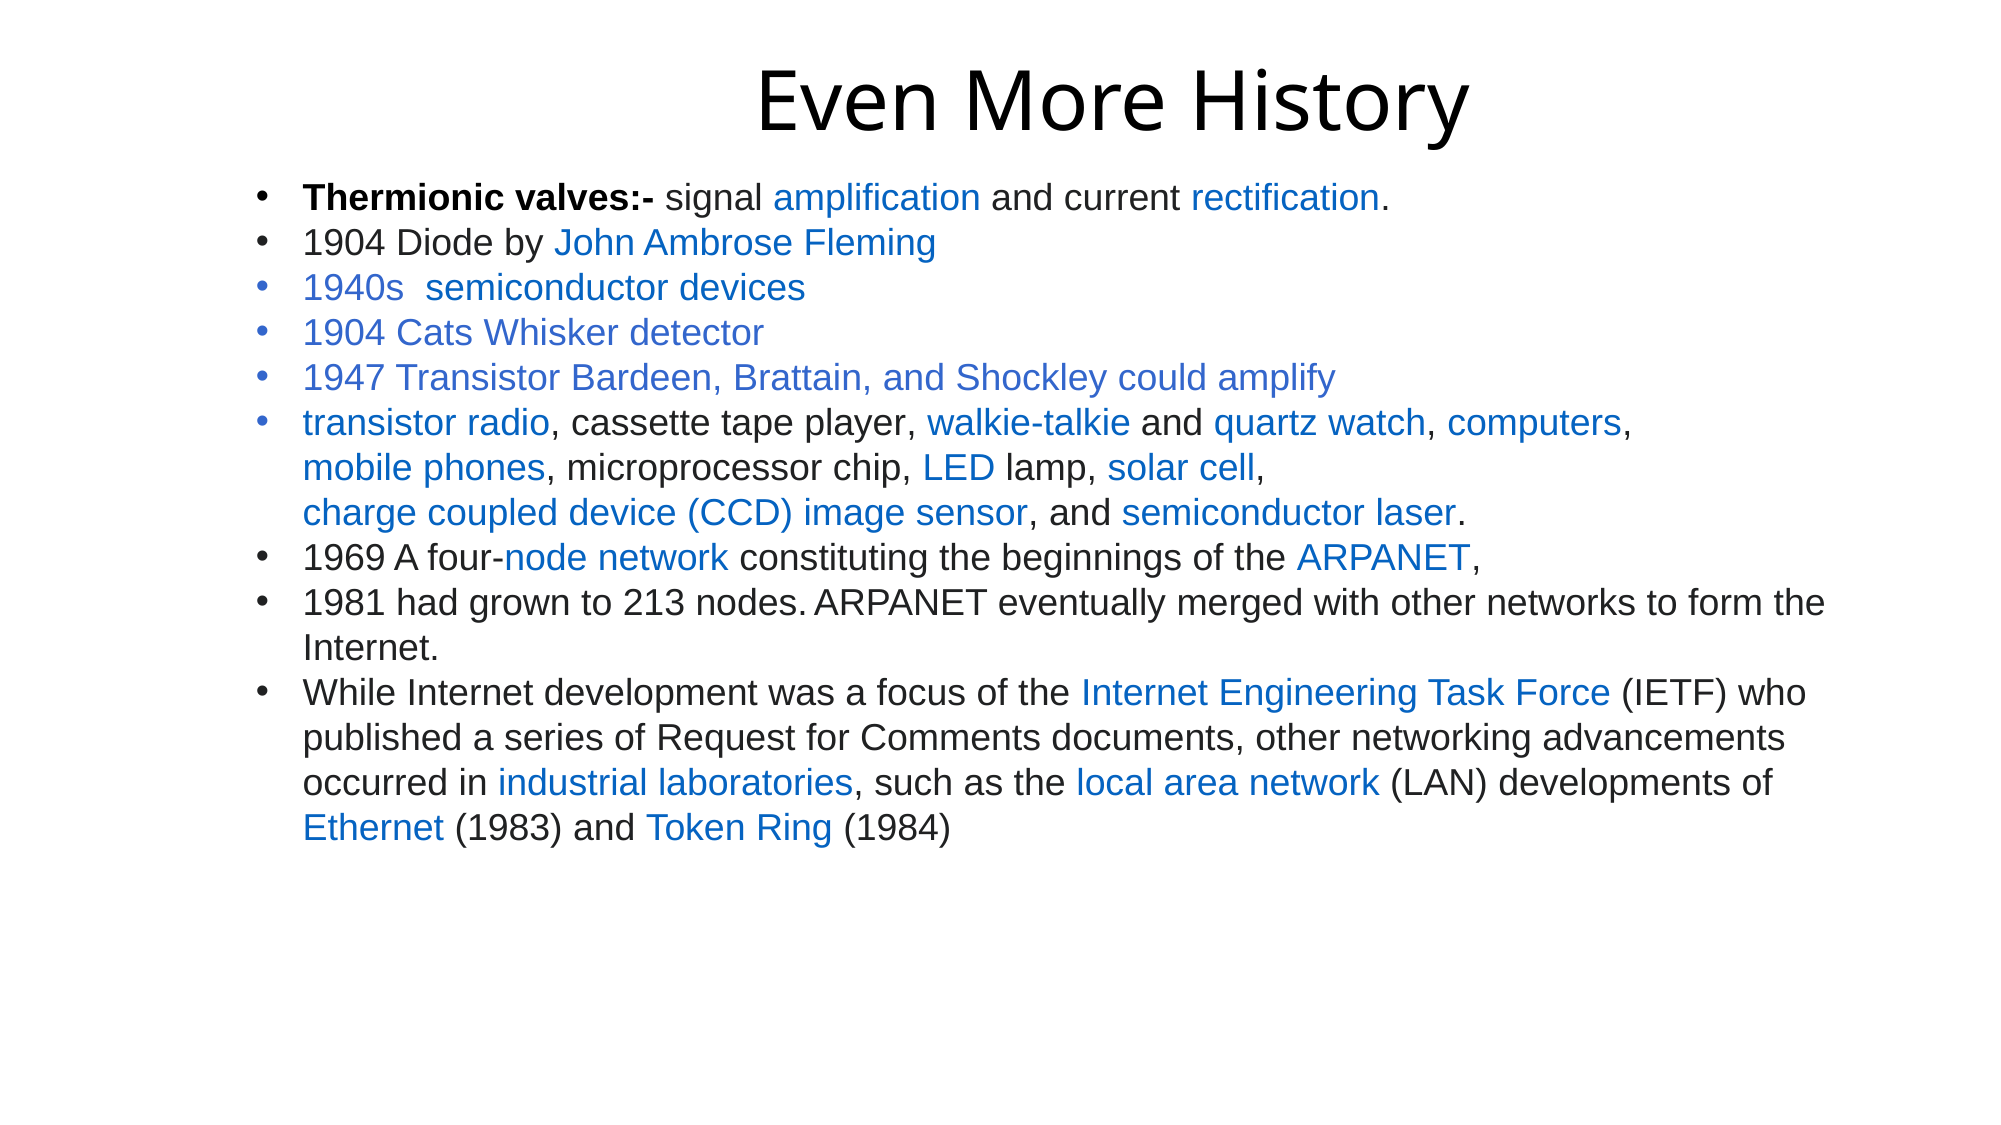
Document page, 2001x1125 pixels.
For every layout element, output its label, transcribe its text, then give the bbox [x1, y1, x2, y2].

text_box Even More History [739, 39, 1486, 155]
text_box Thermionic valves:- signal amplification and current rectification. 1904 Diode by John Ambrose Fleming 1940s semiconductor devices 1904 Cats Whisker detector 1947 Transistor Bardeen, Brattain, and Shockley could amplify transistor radio, cassette tape player, walkie-talkie and quartz watch, computers, mobile phones, microprocessor chip, LED lamp, solar cell, charge coupled device (CCD) image sensor, and semiconductor laser. 1969 A four-node network constituting the beginnings of the ARPANET, 1981 had grown to 213 nodes. ARPANET eventually merged with other networks to form the Internet. While Internet development was a focus of the Internet Engineering Task Force (IETF) who published a series of Request for Comments documents, other networking advancements occurred in industrial laboratories, such as the local area network (LAN) developments of Ethernet (1983) and Token Ring (1984) [241, 166, 1863, 946]
